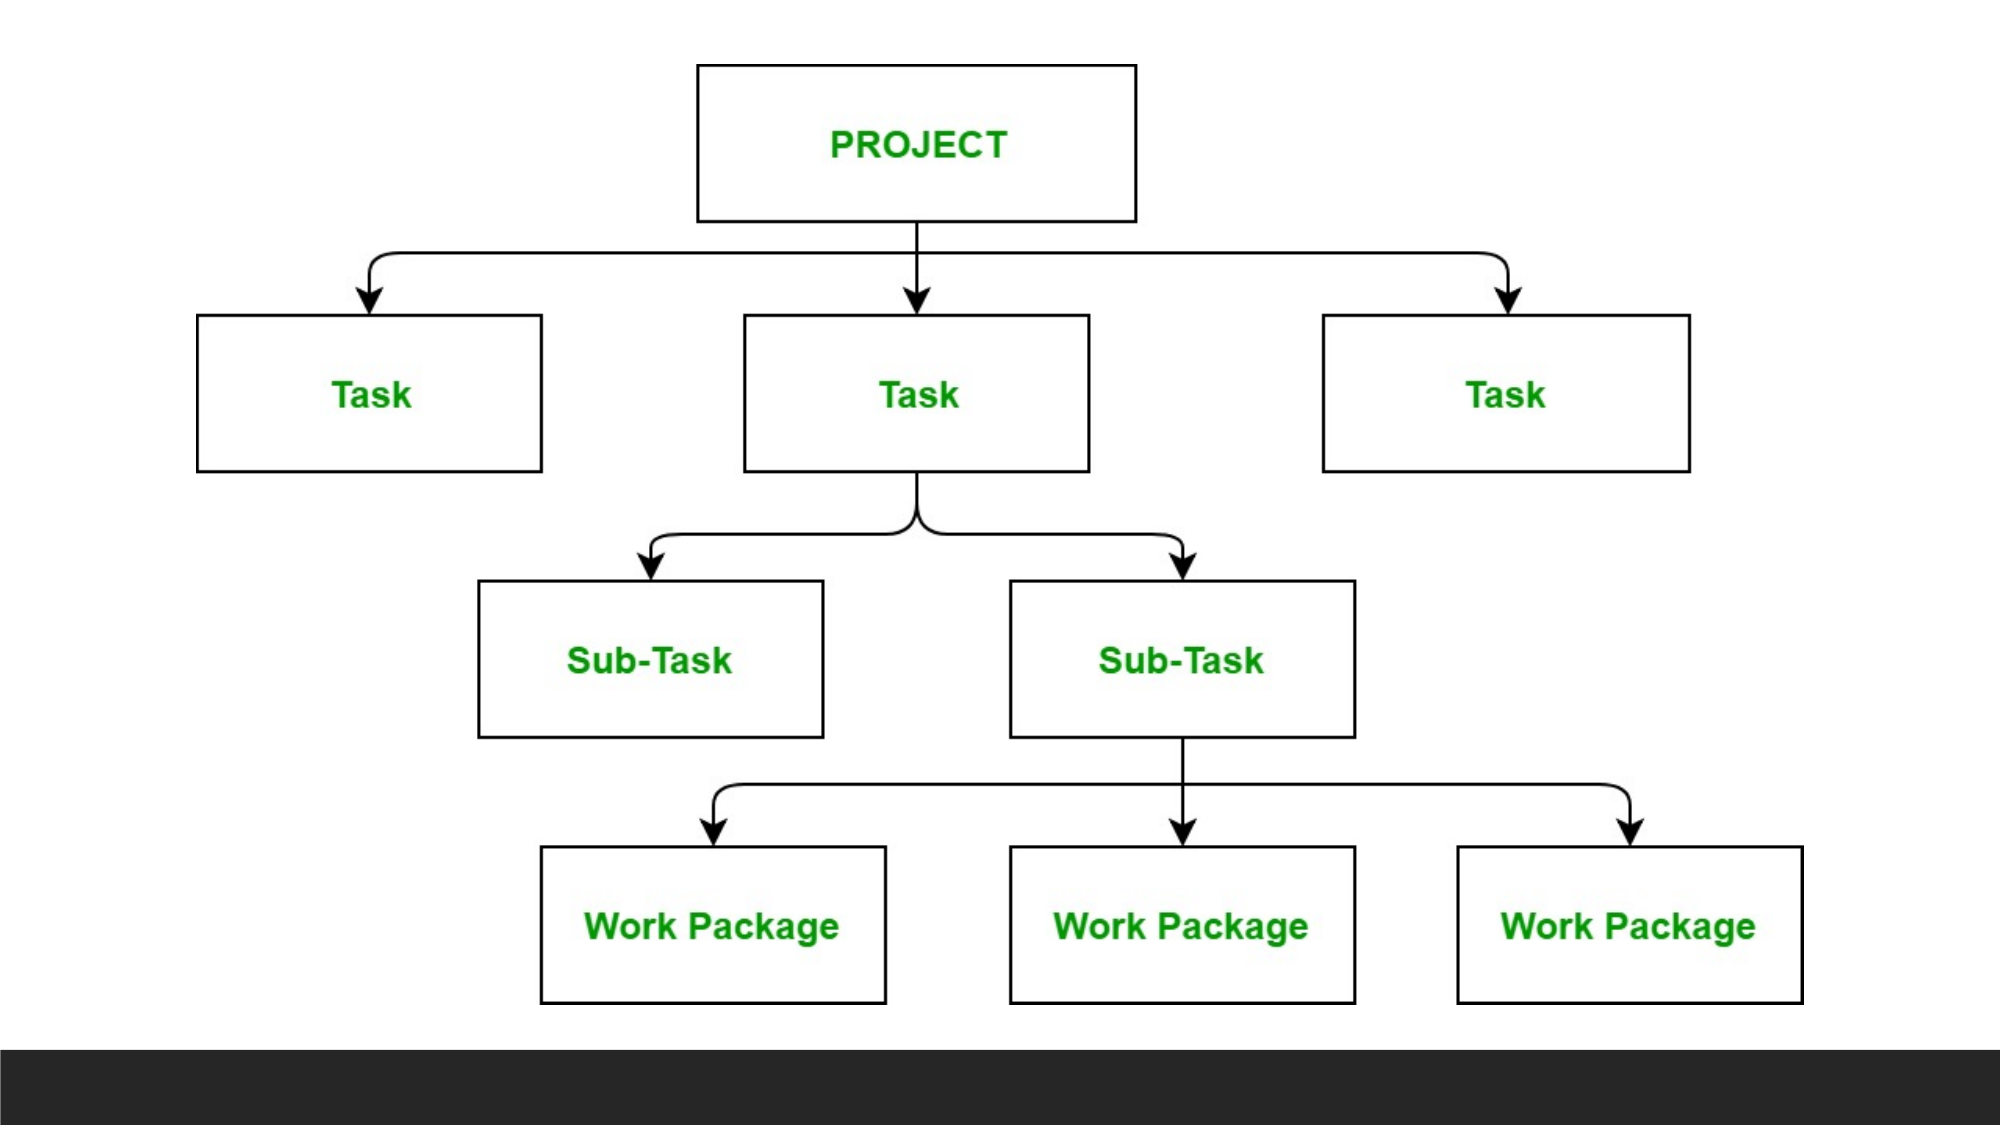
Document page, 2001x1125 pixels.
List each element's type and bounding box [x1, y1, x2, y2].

picture [196, 63, 1804, 1006]
